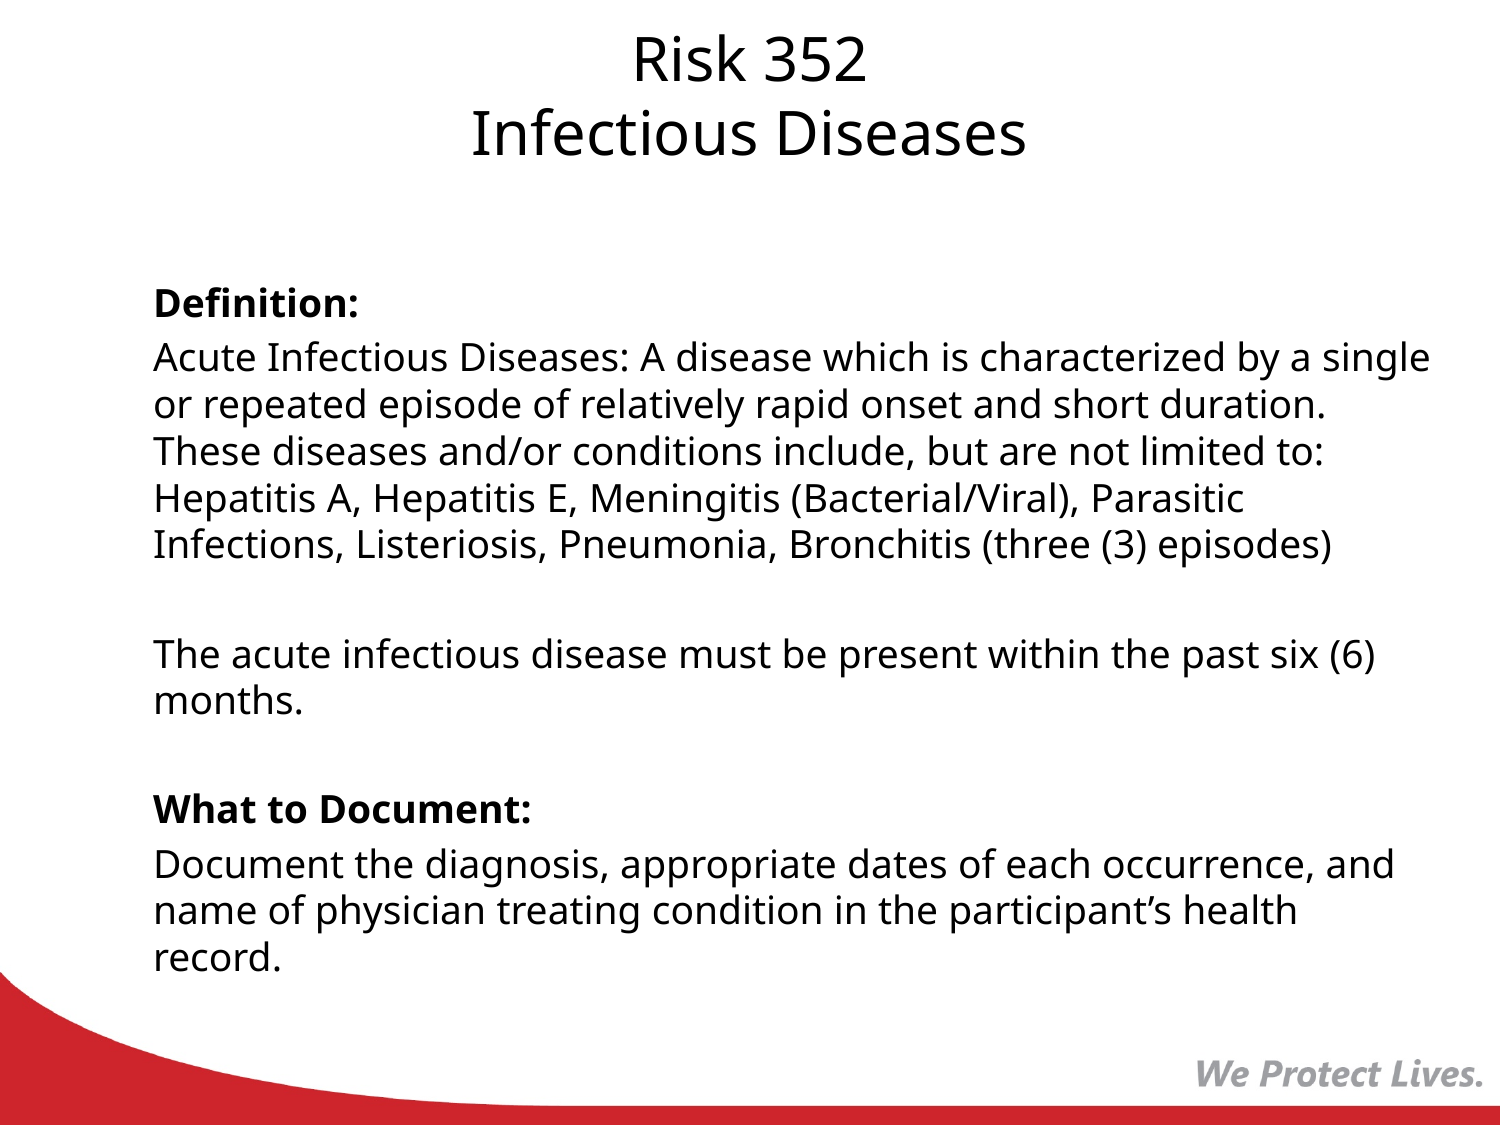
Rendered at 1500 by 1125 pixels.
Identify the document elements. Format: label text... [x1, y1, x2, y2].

title Risk 352 Infectious Diseases [24, 12, 1475, 175]
list Definition: Acute Infectious Diseases: A disease which is characterized by a single or repeated episode of relatively rapid onset and short duration. These diseases and/or conditions include, but are not limited to: Hepatitis A, Hepatitis E, Meningitis (Bacterial/Viral), Parasitic Infections, Listeriosis, Pneumonia, Bronchitis (three (3) episodes) The acute infectious disease must be present within the past six (6) months. What to Document: Document the diagnosis, appropriate dates of each occurrence, and name of physician treating condition in the participant’s health record. [75, 212, 1450, 1038]
picture [0, 0, 1500, 1125]
